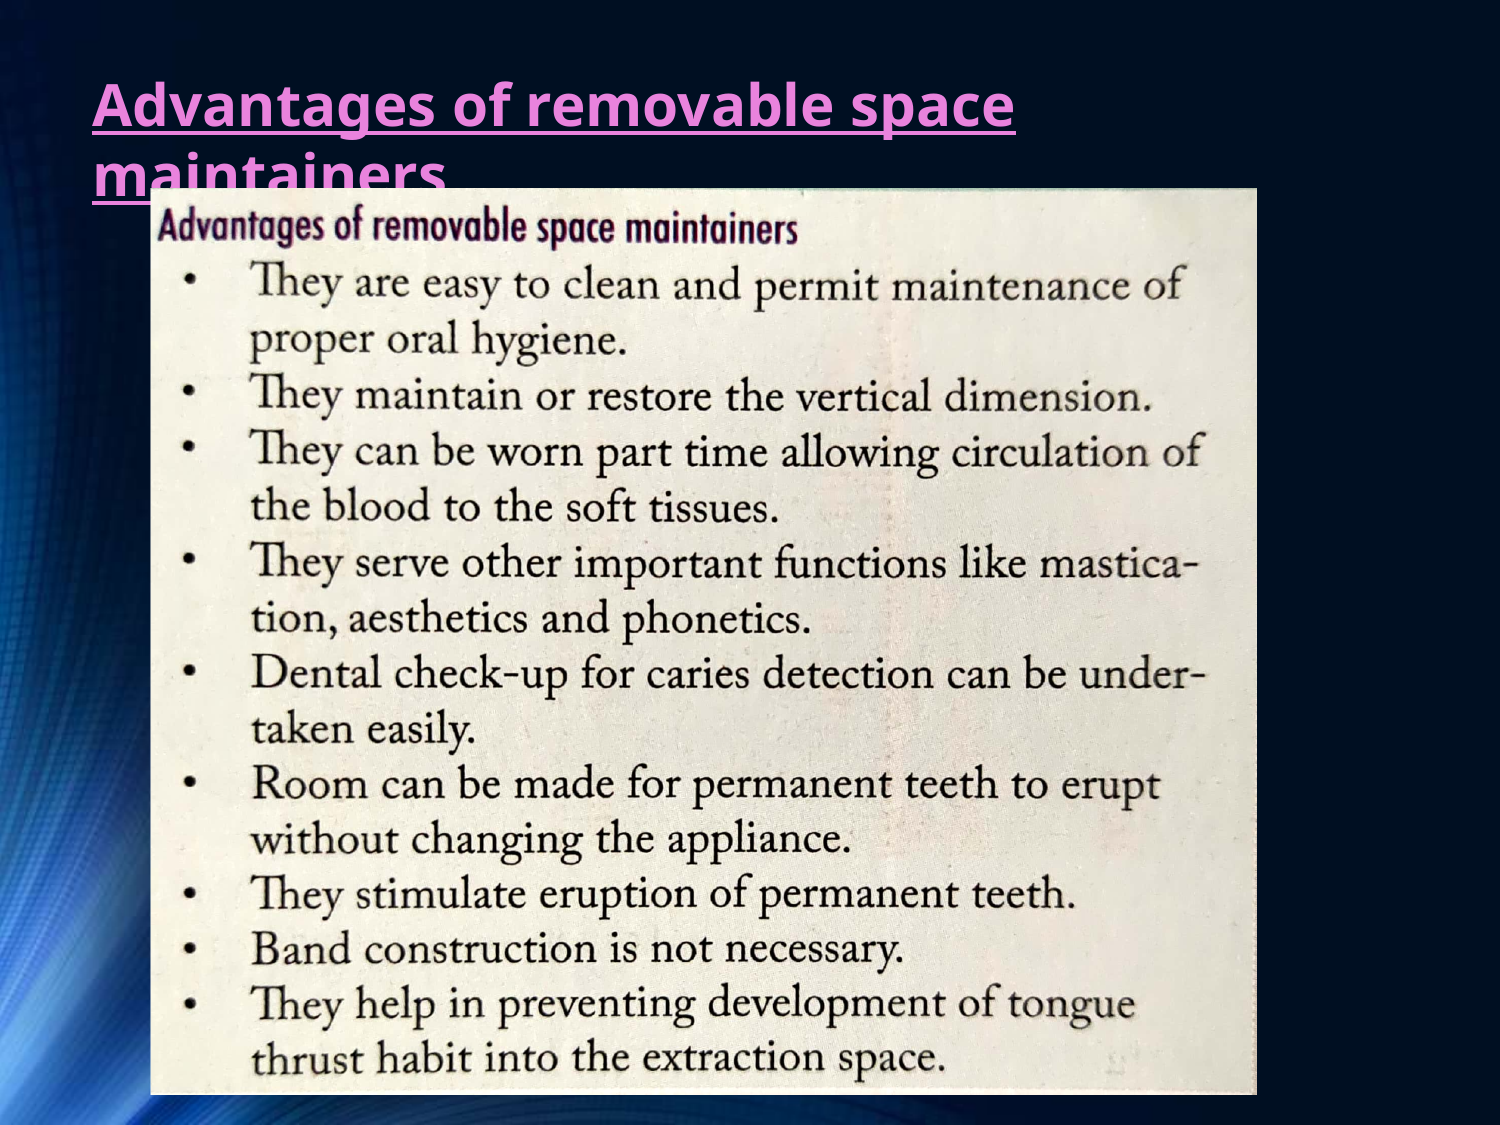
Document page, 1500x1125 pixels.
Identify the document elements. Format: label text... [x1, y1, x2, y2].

picture [0, 0, 1500, 1125]
title Advantages of removable space maintainers [92, 68, 1367, 139]
